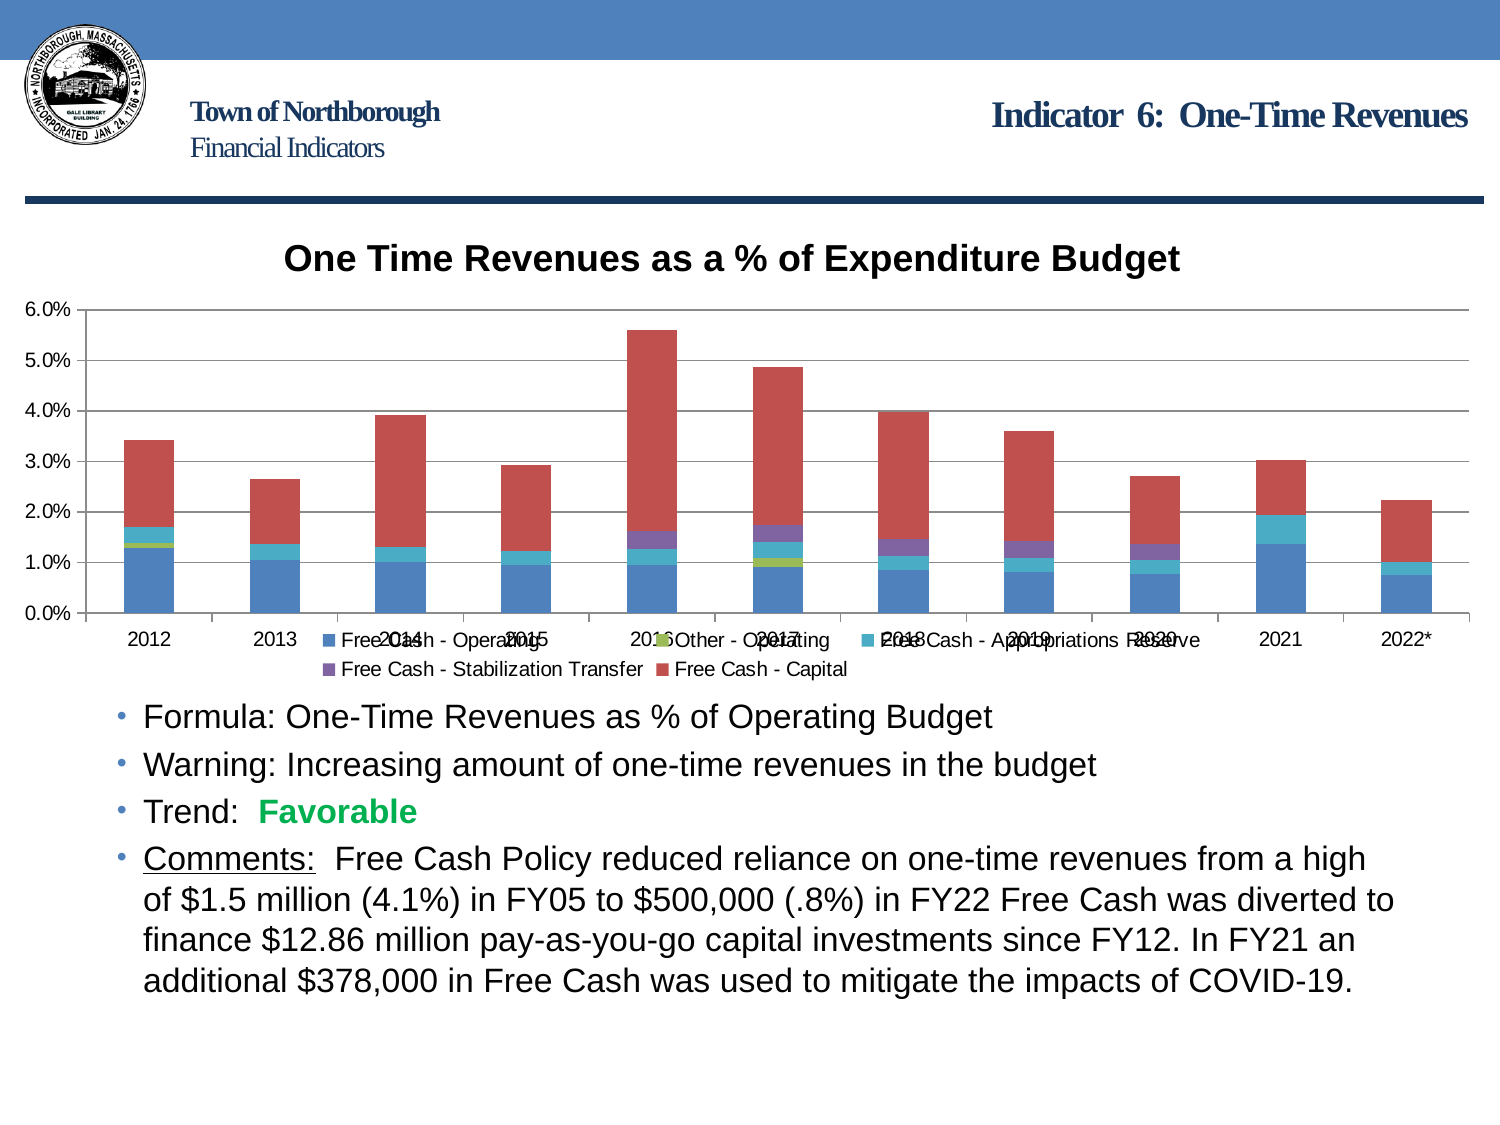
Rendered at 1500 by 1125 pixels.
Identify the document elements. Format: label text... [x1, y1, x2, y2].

text_box Indicator 6: One-Time Revenues [754, 63, 1485, 163]
chart [24, 226, 1485, 688]
title Town of Northborough Financial Indicators [174, 83, 505, 172]
list Formula: One-Time Revenues as % of Operating Budget Warning: Increasing amount of one-time revenues in the budget Trend: Favorable Comments: Free Cash Policy reduced reliance on one-time revenues from a high of $1.5 million (4.1%) in FY05 to $500,000 (.8%) in FY22 Free Cash was diverted to finance $12.86 million pay-as-you-go capital investments since FY12. In FY21 an additional $378,000 in Free Cash was used to mitigate the impacts of COVID-19. [62, 696, 1413, 1050]
picture [24, 24, 146, 146]
